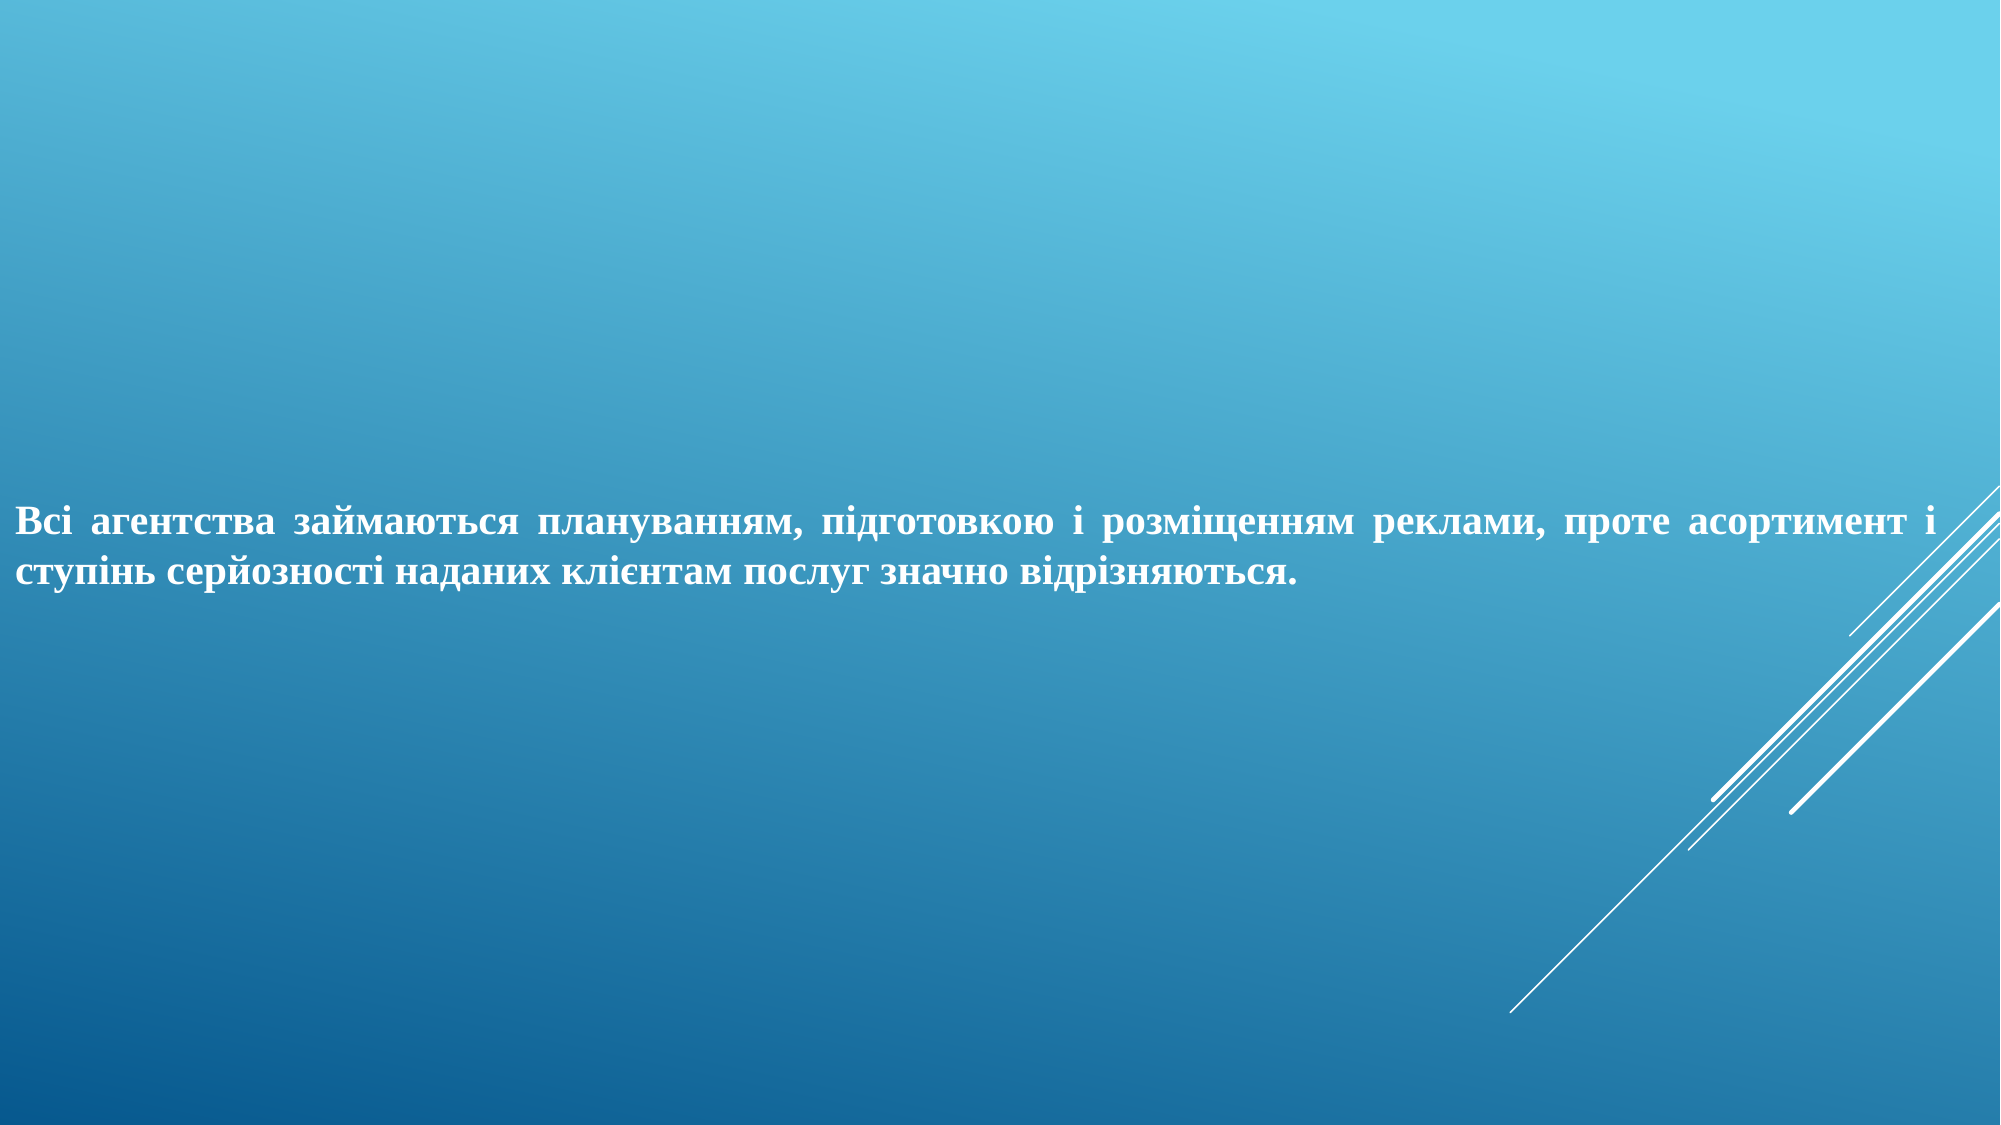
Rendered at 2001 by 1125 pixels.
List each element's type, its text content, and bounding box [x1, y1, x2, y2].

list Всі агентства займаються плануванням, підготовкою і розміщенням реклами, проте асортимент і ступінь серйозності наданих клієнтам послуг значно відрізняються. [0, 380, 1953, 706]
